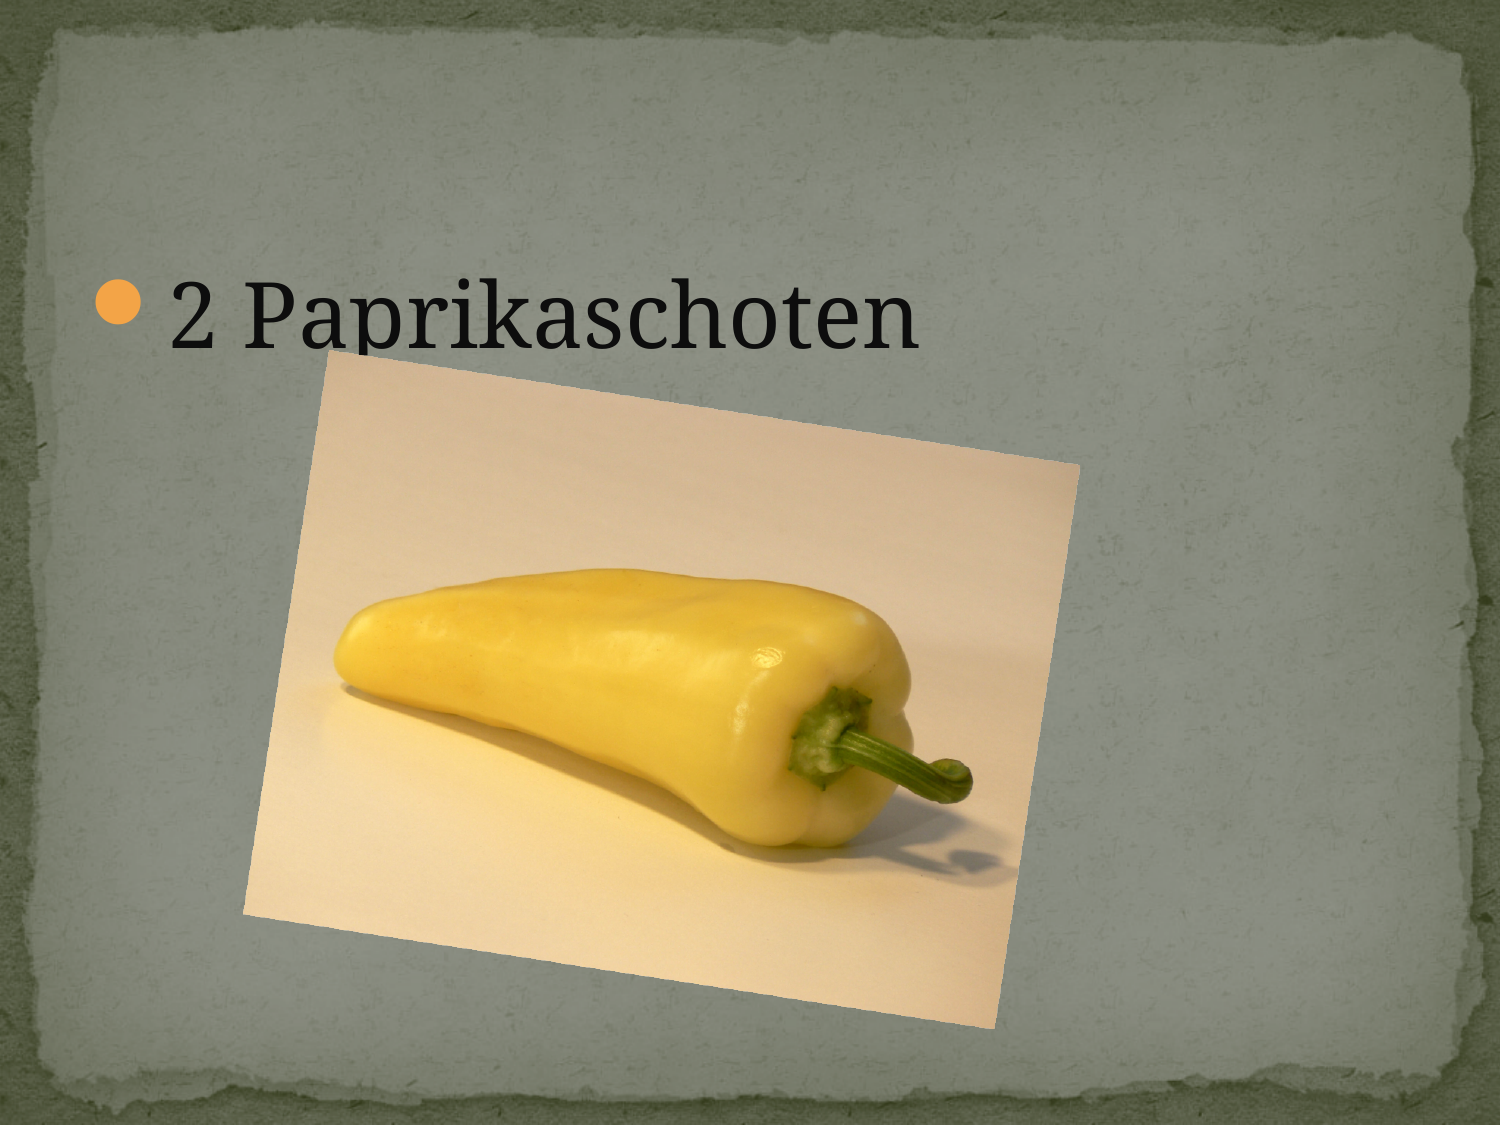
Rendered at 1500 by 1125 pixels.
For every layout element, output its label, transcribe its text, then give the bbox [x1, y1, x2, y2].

list 2 Paprikaschoten [75, 249, 1425, 1000]
picture [244, 350, 1080, 1029]
